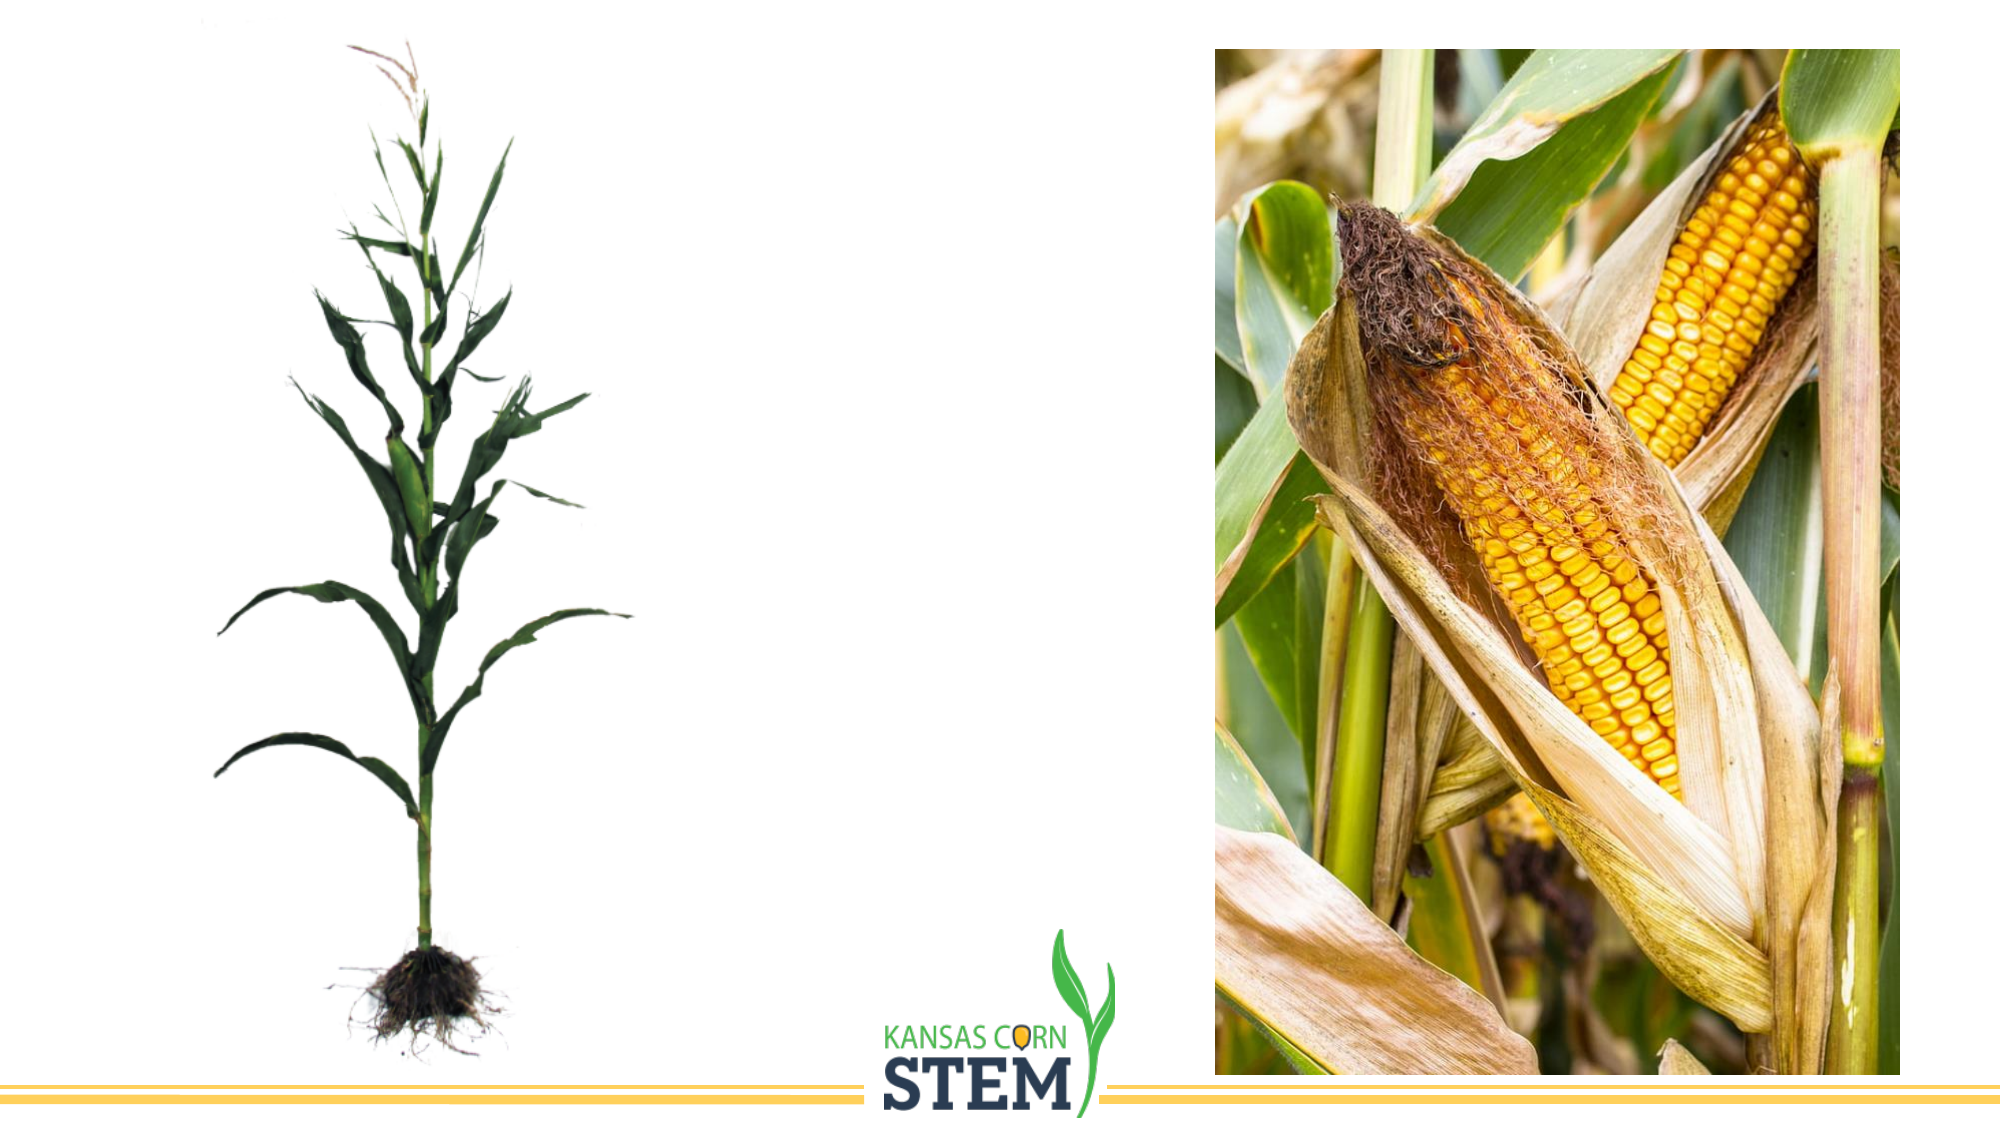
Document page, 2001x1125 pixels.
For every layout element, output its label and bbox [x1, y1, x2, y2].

picture [201, 17, 685, 1072]
list [1215, 49, 1900, 1076]
